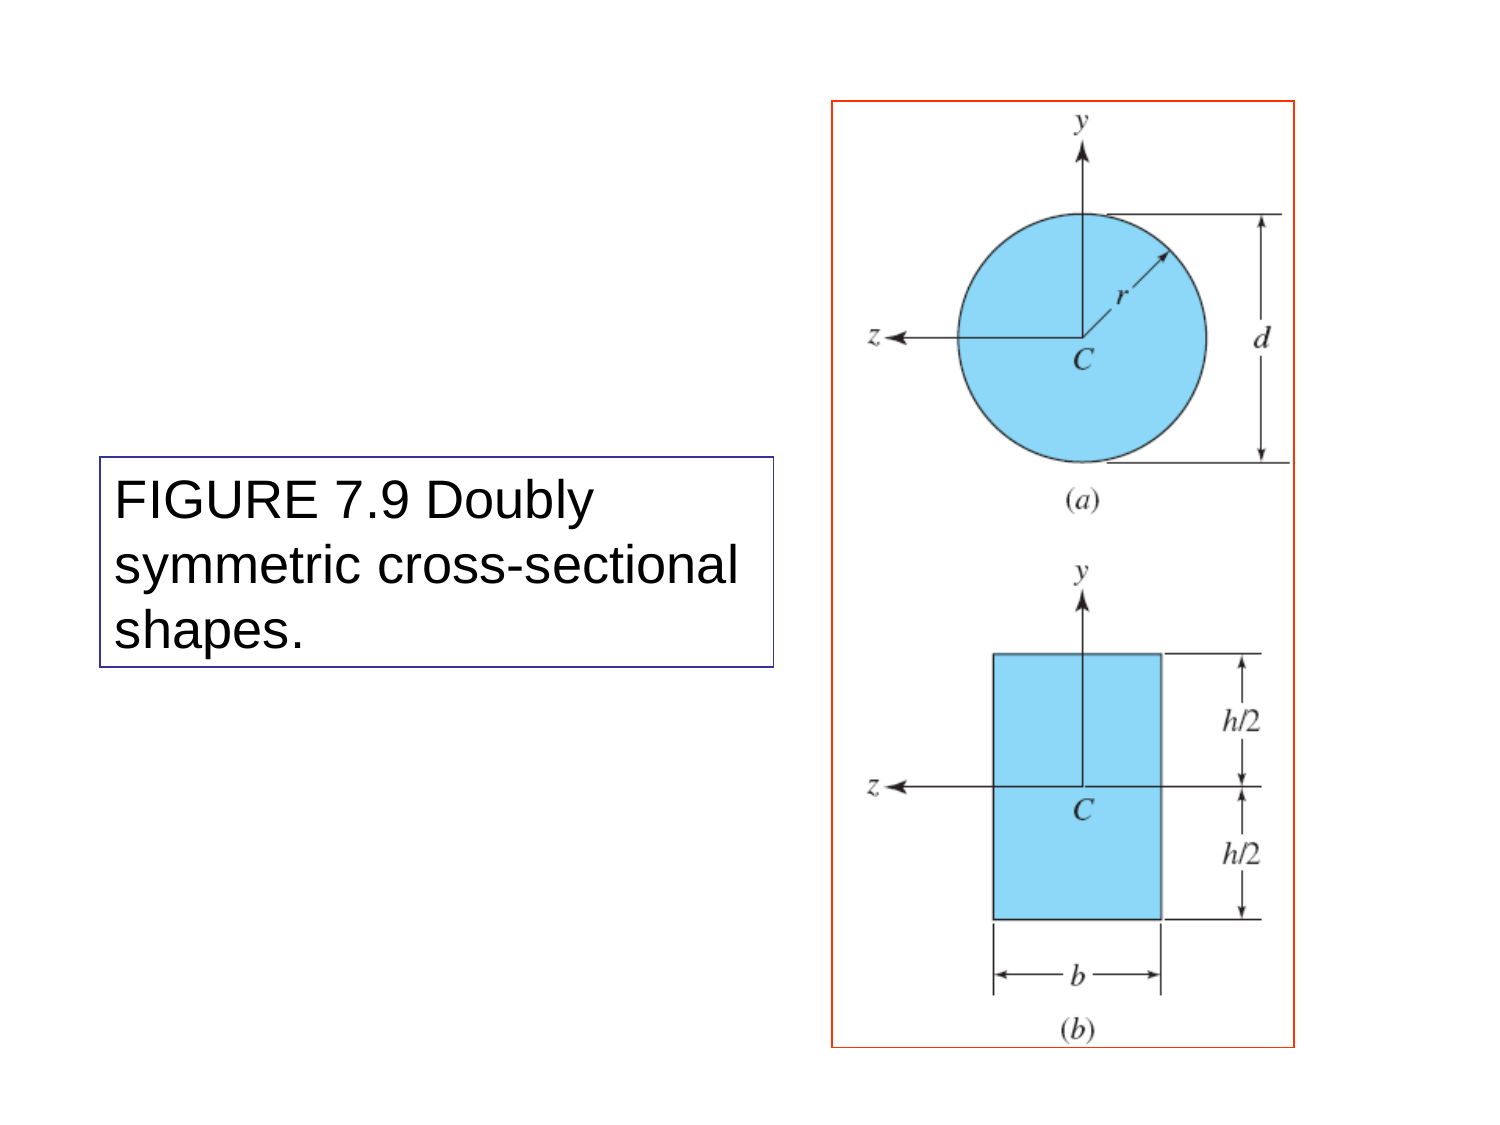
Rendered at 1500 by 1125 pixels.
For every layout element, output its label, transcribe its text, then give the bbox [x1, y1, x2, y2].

text_box FIGURE 7.9 Doubly symmetric cross-sectional shapes. [100, 457, 774, 667]
picture [832, 101, 1294, 1047]
